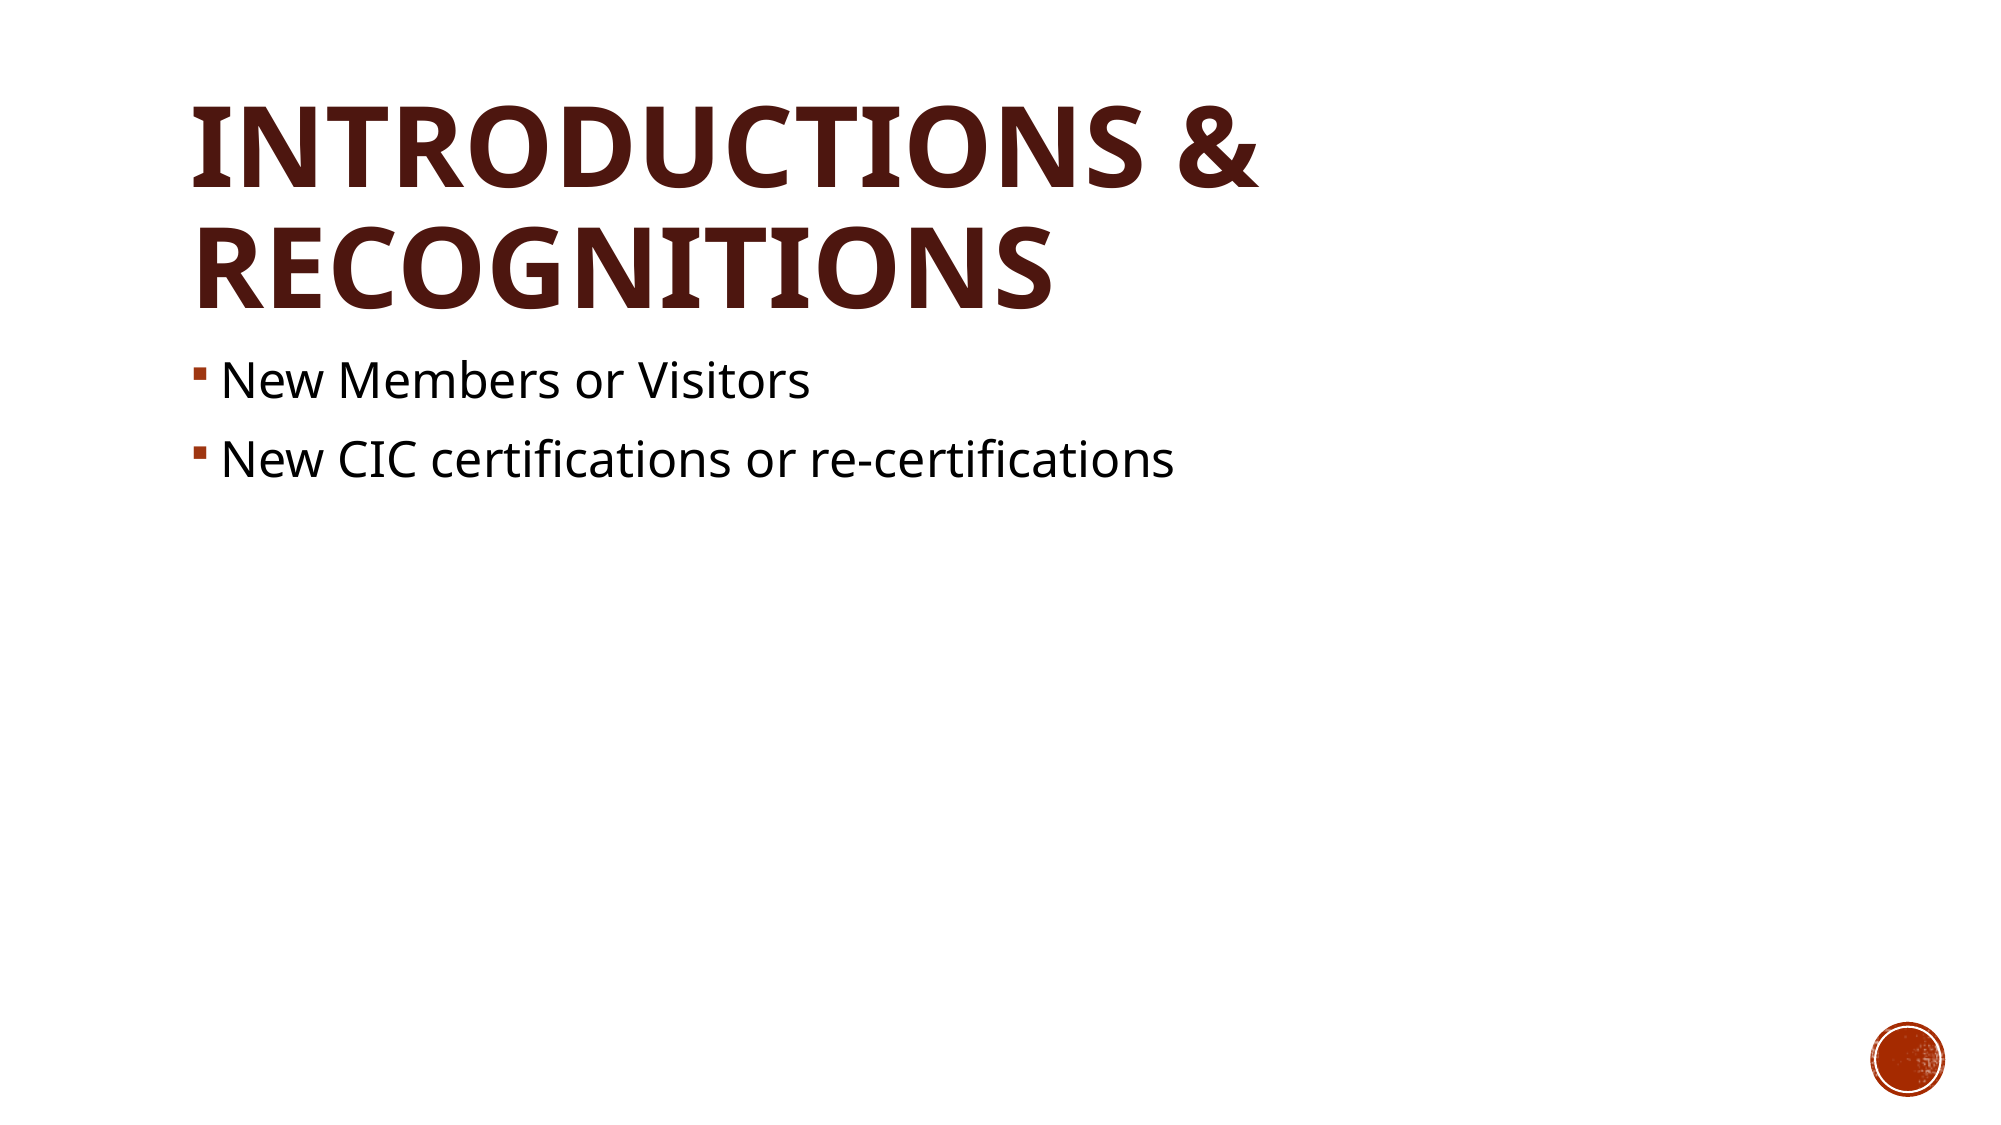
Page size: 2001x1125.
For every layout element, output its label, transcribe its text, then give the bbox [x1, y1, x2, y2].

list New Members or Visitors New CIC certifications or re-certifications [175, 348, 1826, 1013]
title Introductions & Recognitions [175, 79, 1826, 344]
